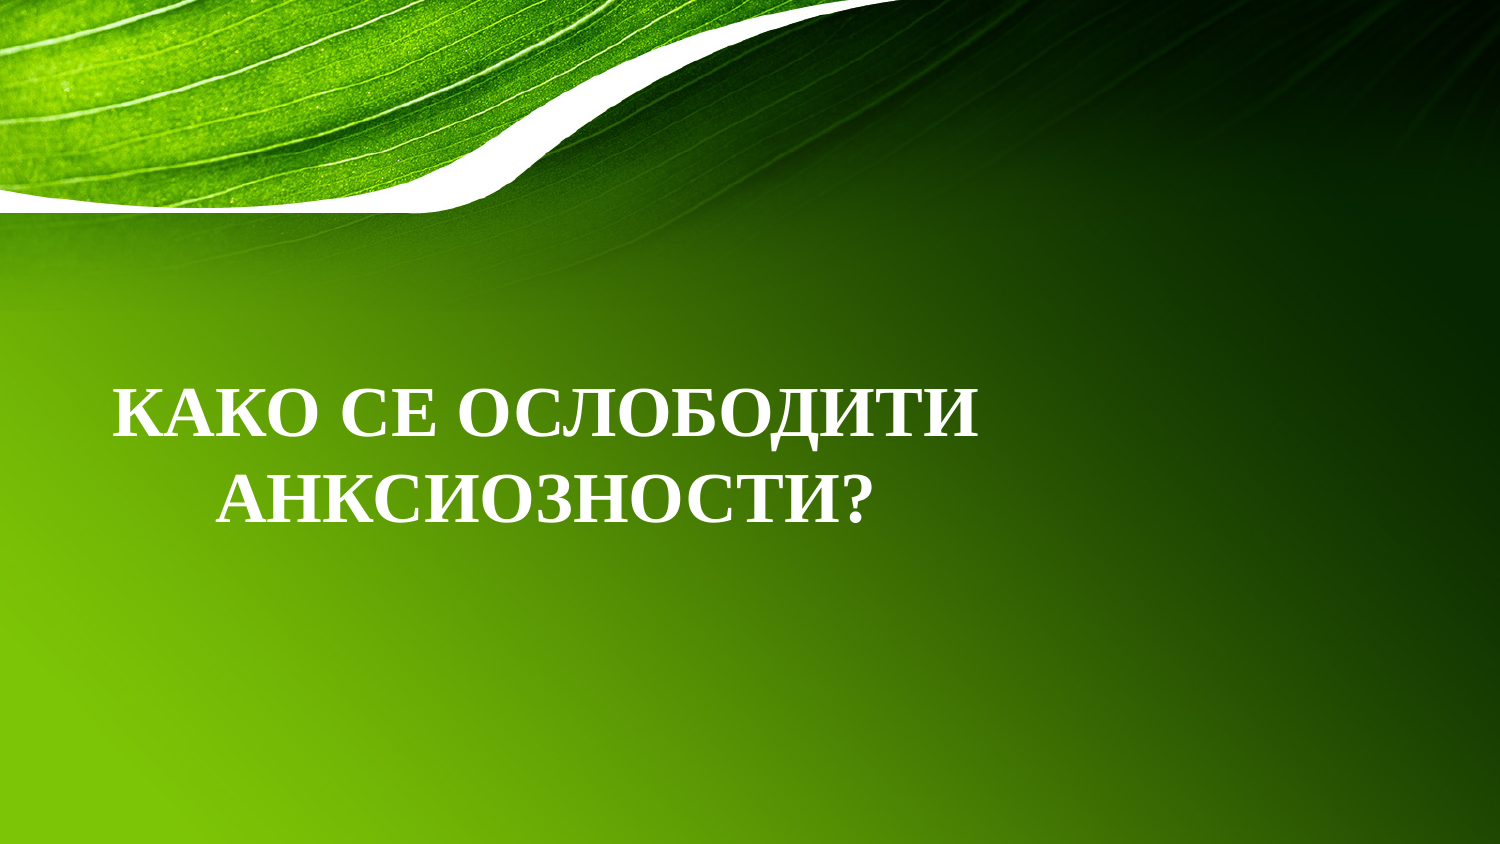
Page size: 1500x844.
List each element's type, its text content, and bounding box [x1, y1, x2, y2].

title Како се ослободити анксиозности? [75, 357, 1016, 597]
picture [0, 0, 1500, 844]
